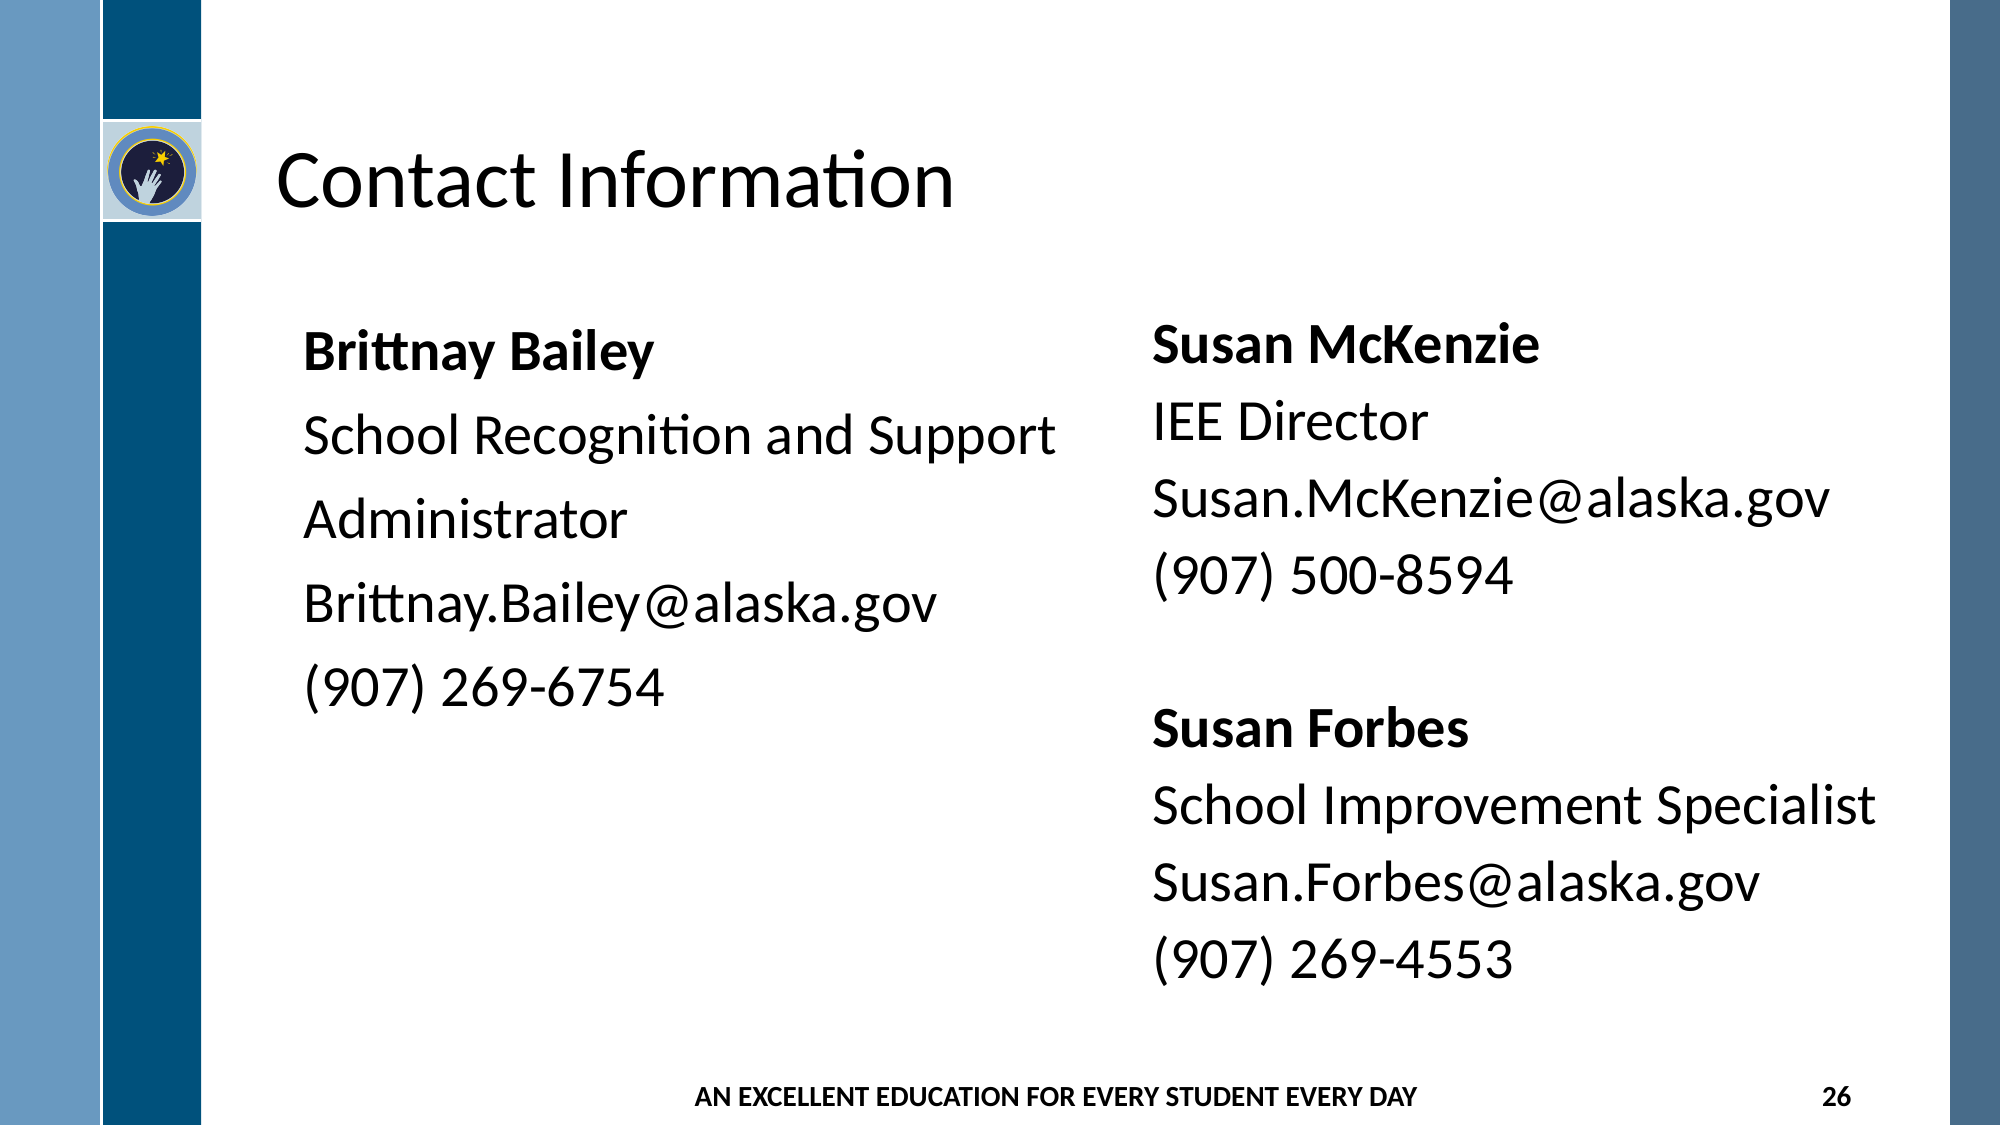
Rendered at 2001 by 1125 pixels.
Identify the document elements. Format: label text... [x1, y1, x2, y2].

list Susan McKenzie IEE Director Susan.McKenzie@alaska.gov (907) 500-8594 Susan Forbes School Improvement Specialist Susan.Forbes@alaska.gov (907) 269-4553 [1137, 291, 1925, 1066]
picture [107, 126, 197, 216]
footer AN EXCELLENT EDUCATION FOR EVERY STUDENT EVERY DAY [675, 1065, 1438, 1125]
text_box Brittnay Bailey School Recognition and Support Administrator Brittnay.Bailey@alaska.gov (907) 269-6754 [288, 291, 1138, 1042]
slide_number 26 [1766, 1065, 1867, 1125]
title Contact Information [261, 29, 1867, 233]
